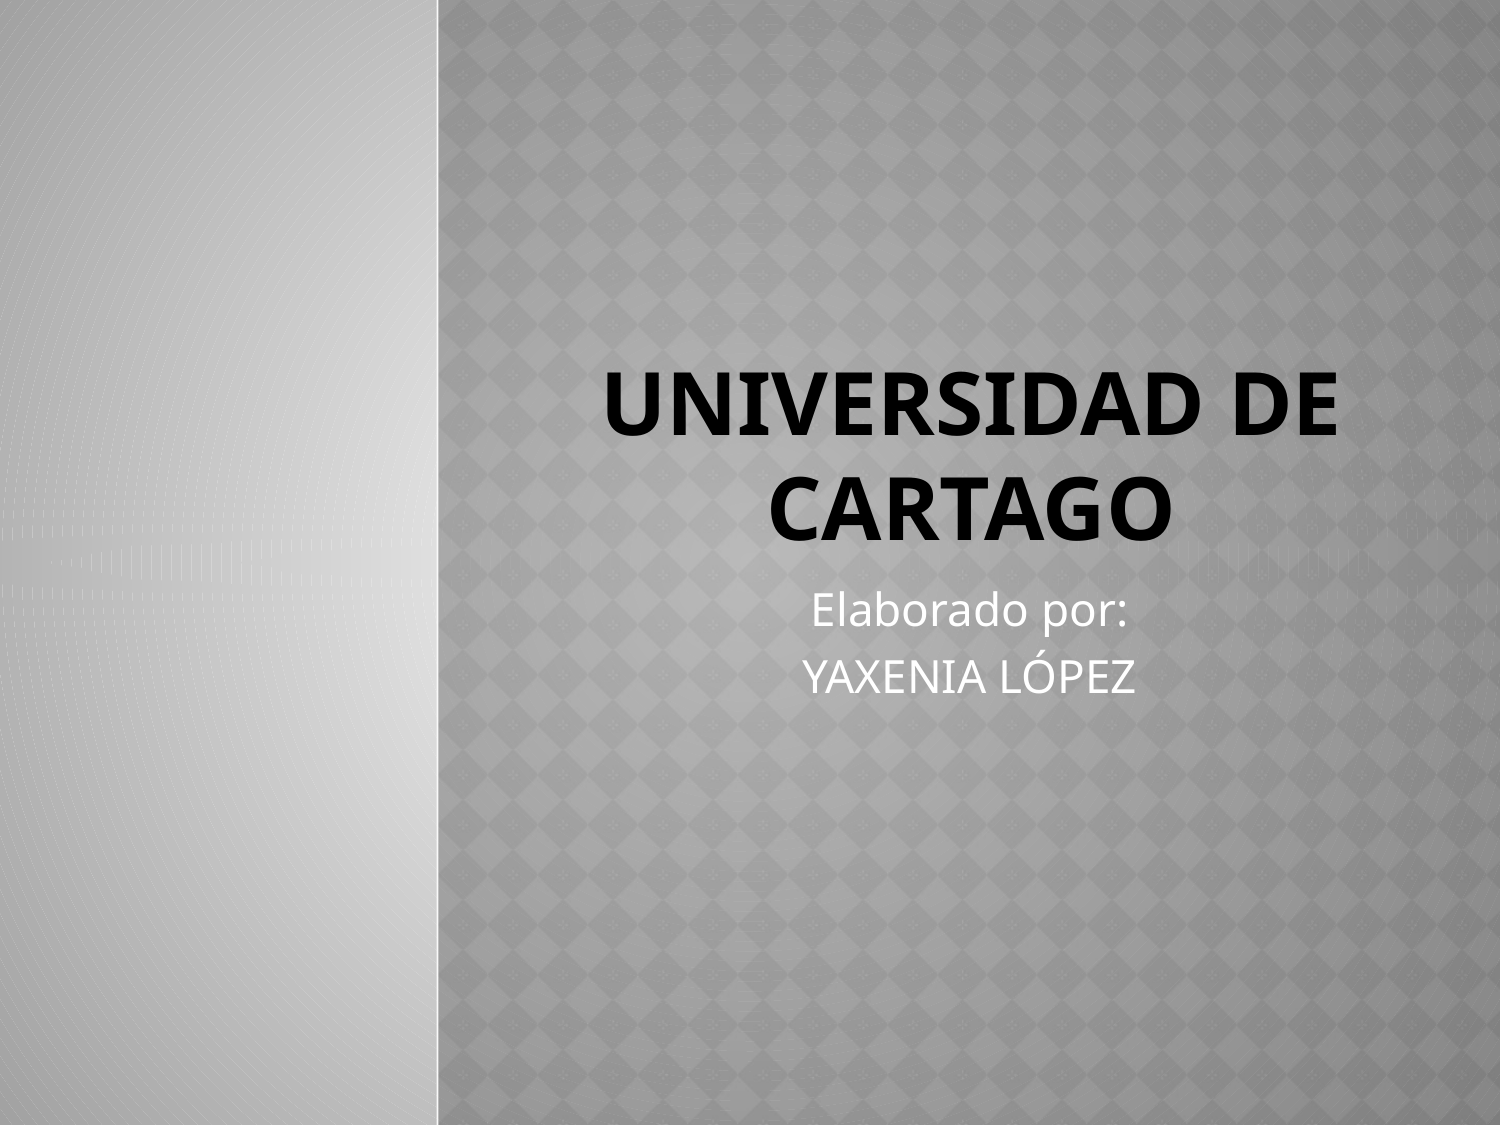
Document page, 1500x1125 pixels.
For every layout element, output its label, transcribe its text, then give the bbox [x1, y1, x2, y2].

title Universidad de cartago [552, 87, 1390, 558]
subtitle Elaborado por: YAXENIA LÓPEZ [550, 580, 1390, 1020]
